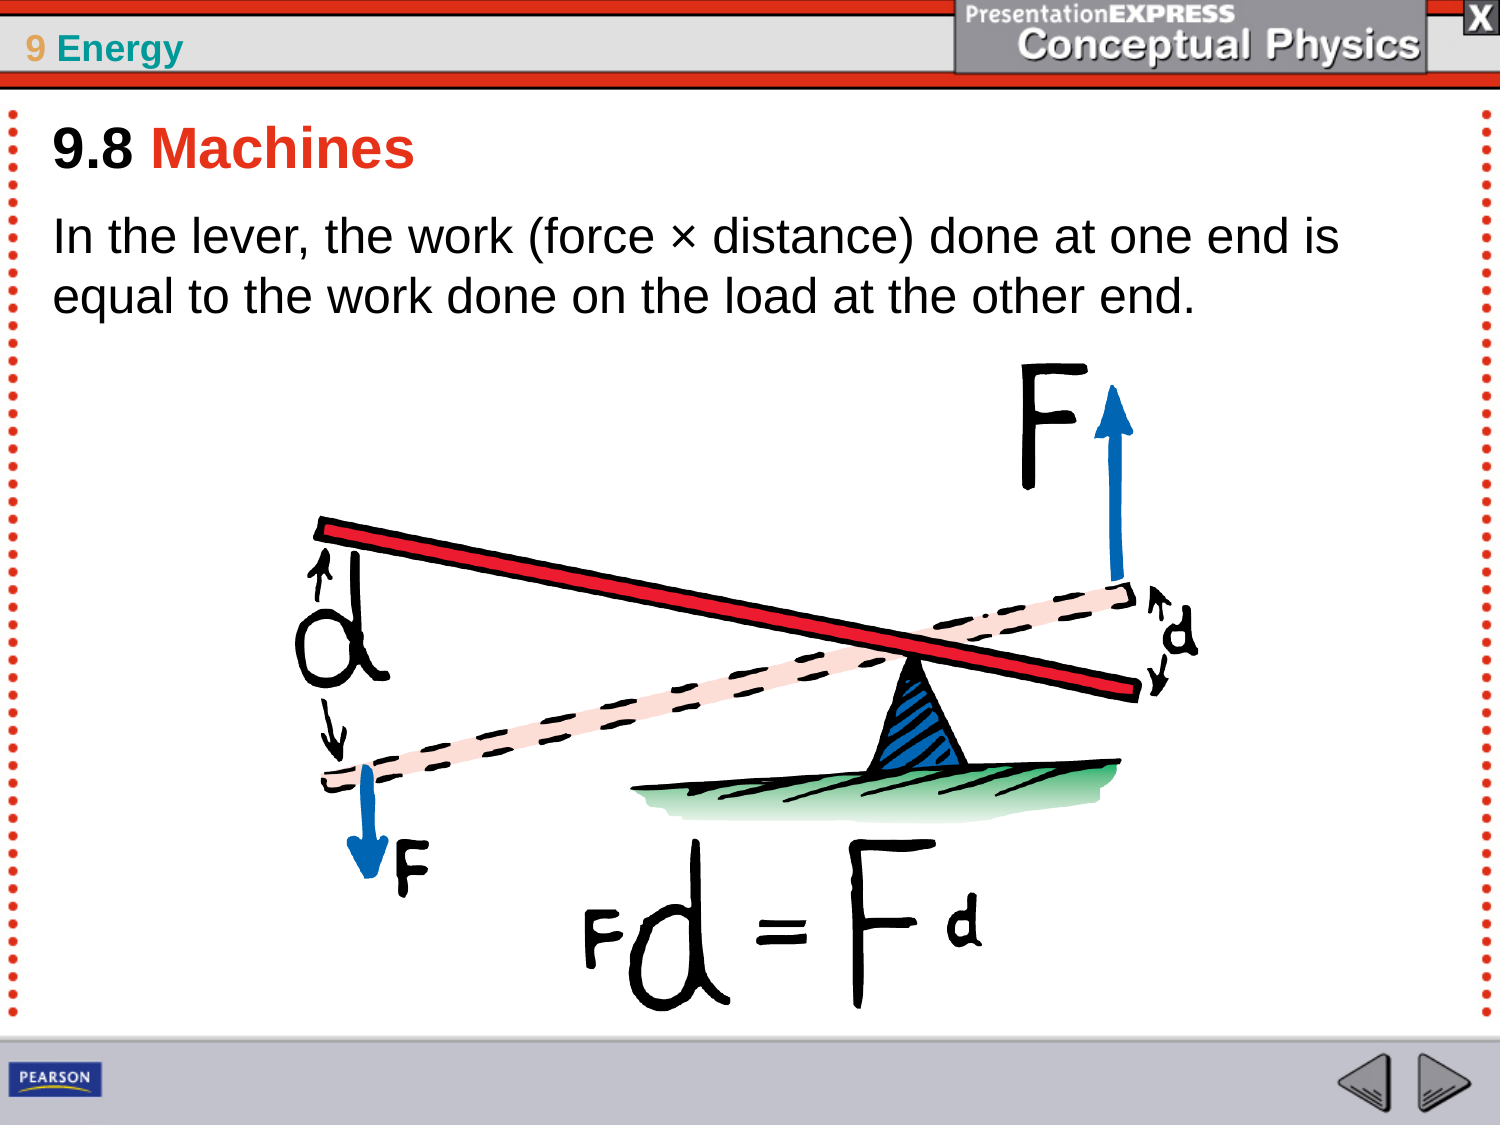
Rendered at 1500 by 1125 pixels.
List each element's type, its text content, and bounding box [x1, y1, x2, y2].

picture [0, 0, 1500, 1125]
text_box 9.8 Machines [37, 102, 1463, 188]
text_box In the lever, the work (force × distance) done at one end is equal to the work done on the load at the other end. [37, 196, 1450, 332]
